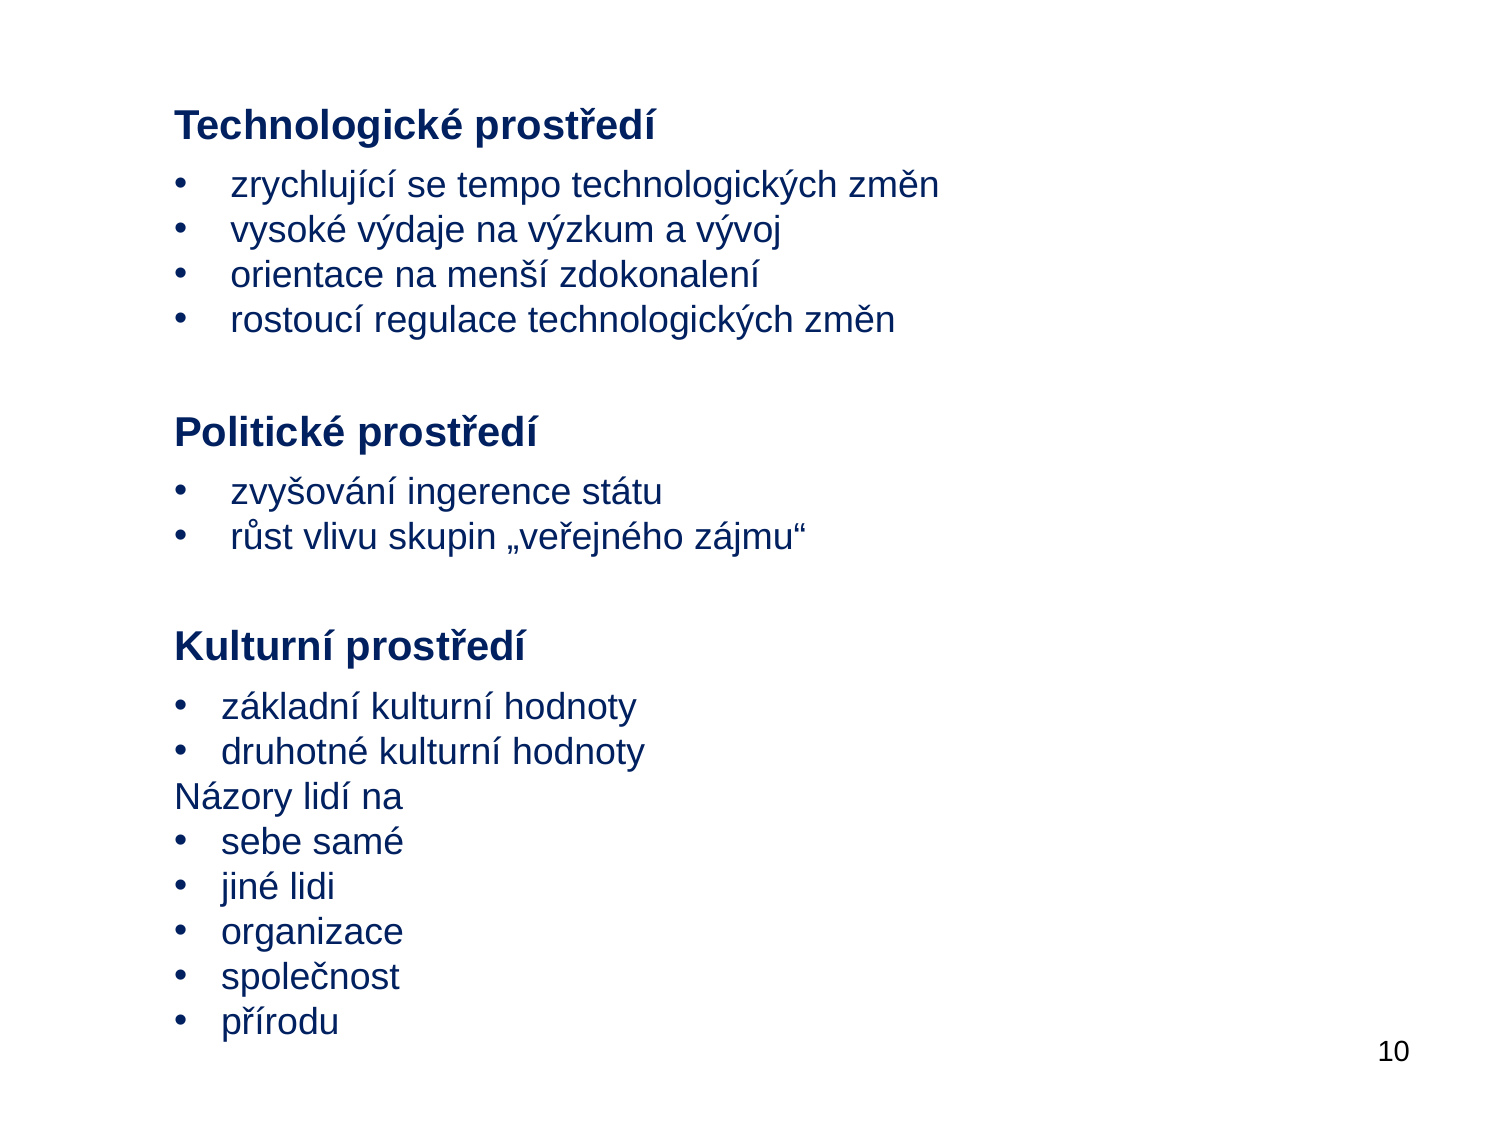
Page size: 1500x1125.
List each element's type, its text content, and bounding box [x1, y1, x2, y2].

text_box Politické prostředí zvyšování ingerence státu růst vlivu skupin „veřejného zájmu“ [159, 397, 1353, 610]
text_box Kulturní prostředí základní kulturní hodnoty druhotné kulturní hodnoty Názory lidí na sebe samé jiné lidi organizace společnost přírodu [159, 611, 1353, 1049]
slide_number 10 [1074, 1024, 1425, 1103]
text_box Technologické prostředí zrychlující se tempo technologických změn vysoké výdaje na výzkum a vývoj orientace na menší zdokonalení rostoucí regulace technologických změn [159, 90, 1353, 348]
